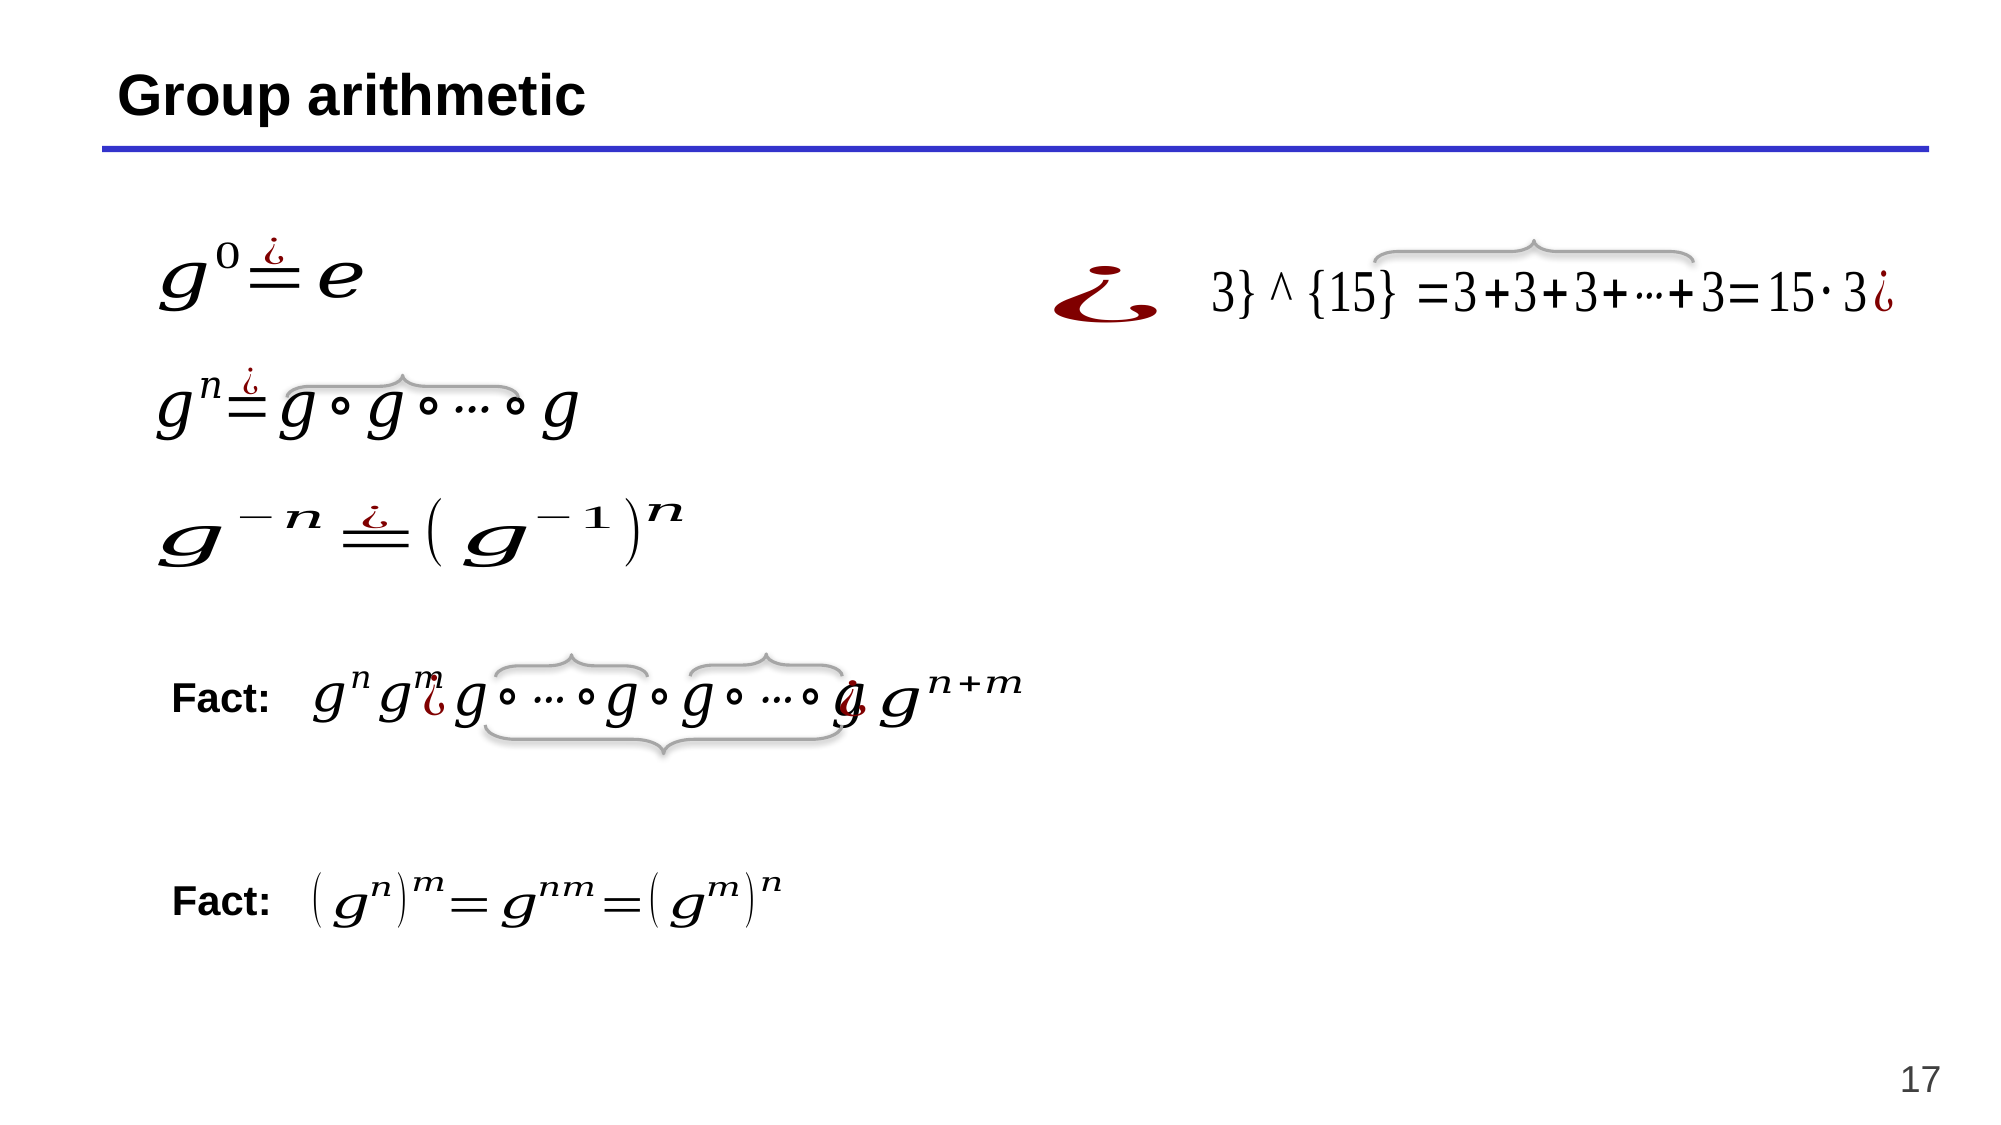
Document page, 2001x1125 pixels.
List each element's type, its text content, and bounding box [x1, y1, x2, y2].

text_box [483, 724, 845, 756]
text_box [284, 373, 521, 399]
text_box Fact: [156, 663, 314, 729]
text_box [493, 652, 650, 678]
title Group arithmetic [102, 54, 1930, 130]
text_box [1372, 238, 1696, 264]
text_box Fact: [157, 866, 315, 931]
slide_number 17 [1539, 1047, 1957, 1101]
text_box [688, 651, 845, 677]
